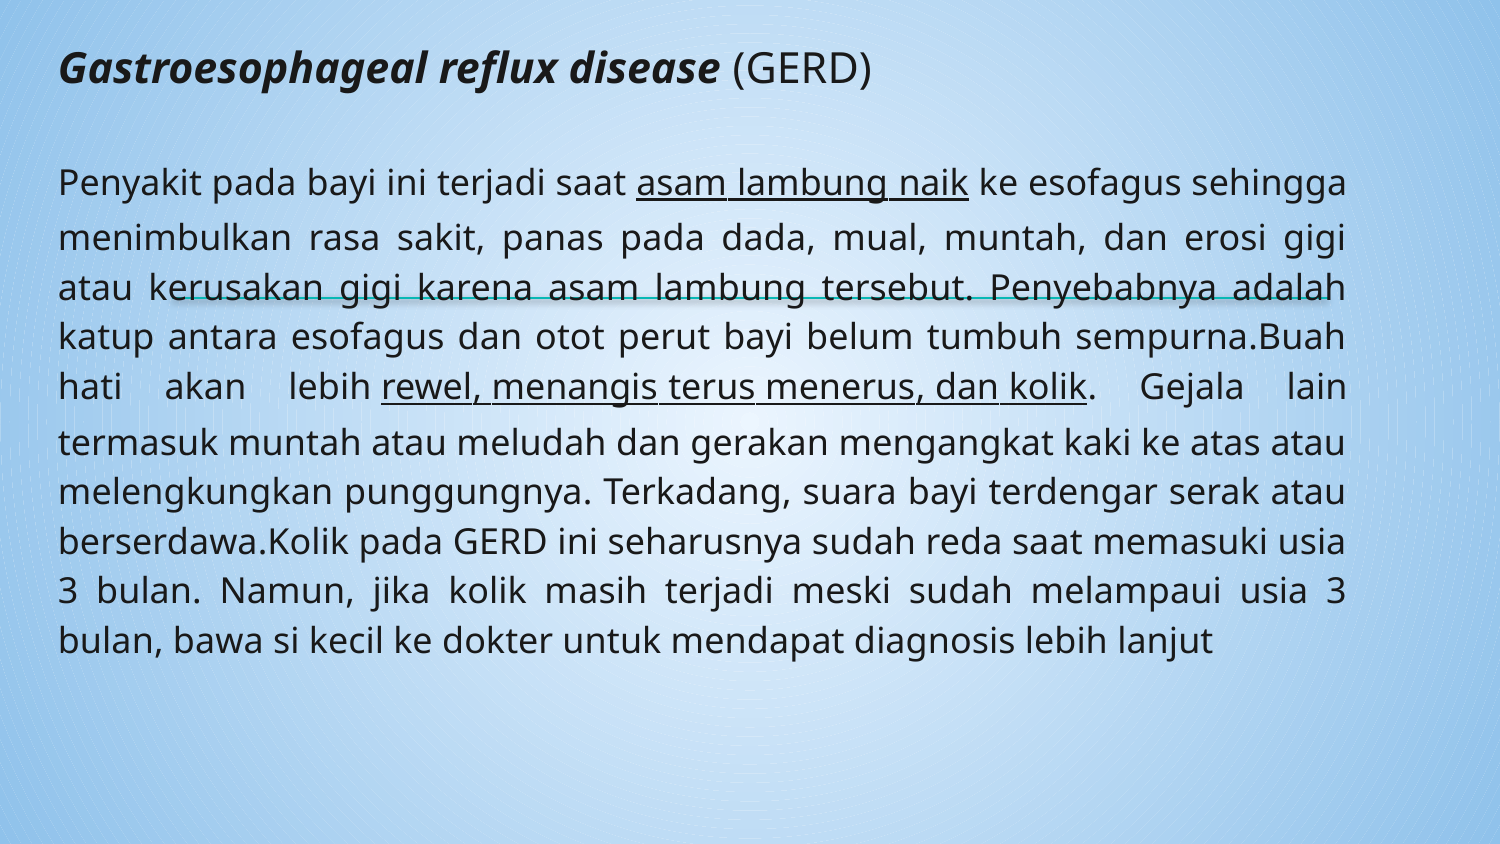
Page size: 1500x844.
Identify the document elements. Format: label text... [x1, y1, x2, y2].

list Gastroesophageal reflux disease (GERD) Penyakit pada bayi ini terjadi saat asam lambung naik ke esofagus sehingga menimbulkan rasa sakit, panas pada dada, mual, muntah, dan erosi gigi atau kerusakan gigi karena asam lambung tersebut. Penyebabnya adalah katup antara esofagus dan otot perut bayi belum tumbuh sempurna.Buah hati akan lebih rewel, menangis terus menerus, dan kolik. Gejala lain termasuk muntah atau meludah dan gerakan mengangkat kaki ke atas atau melengkungkan punggungnya. Terkadang, suara bayi terdengar serak atau berserdawa.Kolik pada GERD ini seharusnya sudah reda saat memasuki usia 3 bulan. Namun, jika kolik masih terjadi meski sudah melampaui usia 3 bulan, bawa si kecil ke dokter untuk mendapat diagnosis lebih lanjut [42, 18, 1363, 732]
